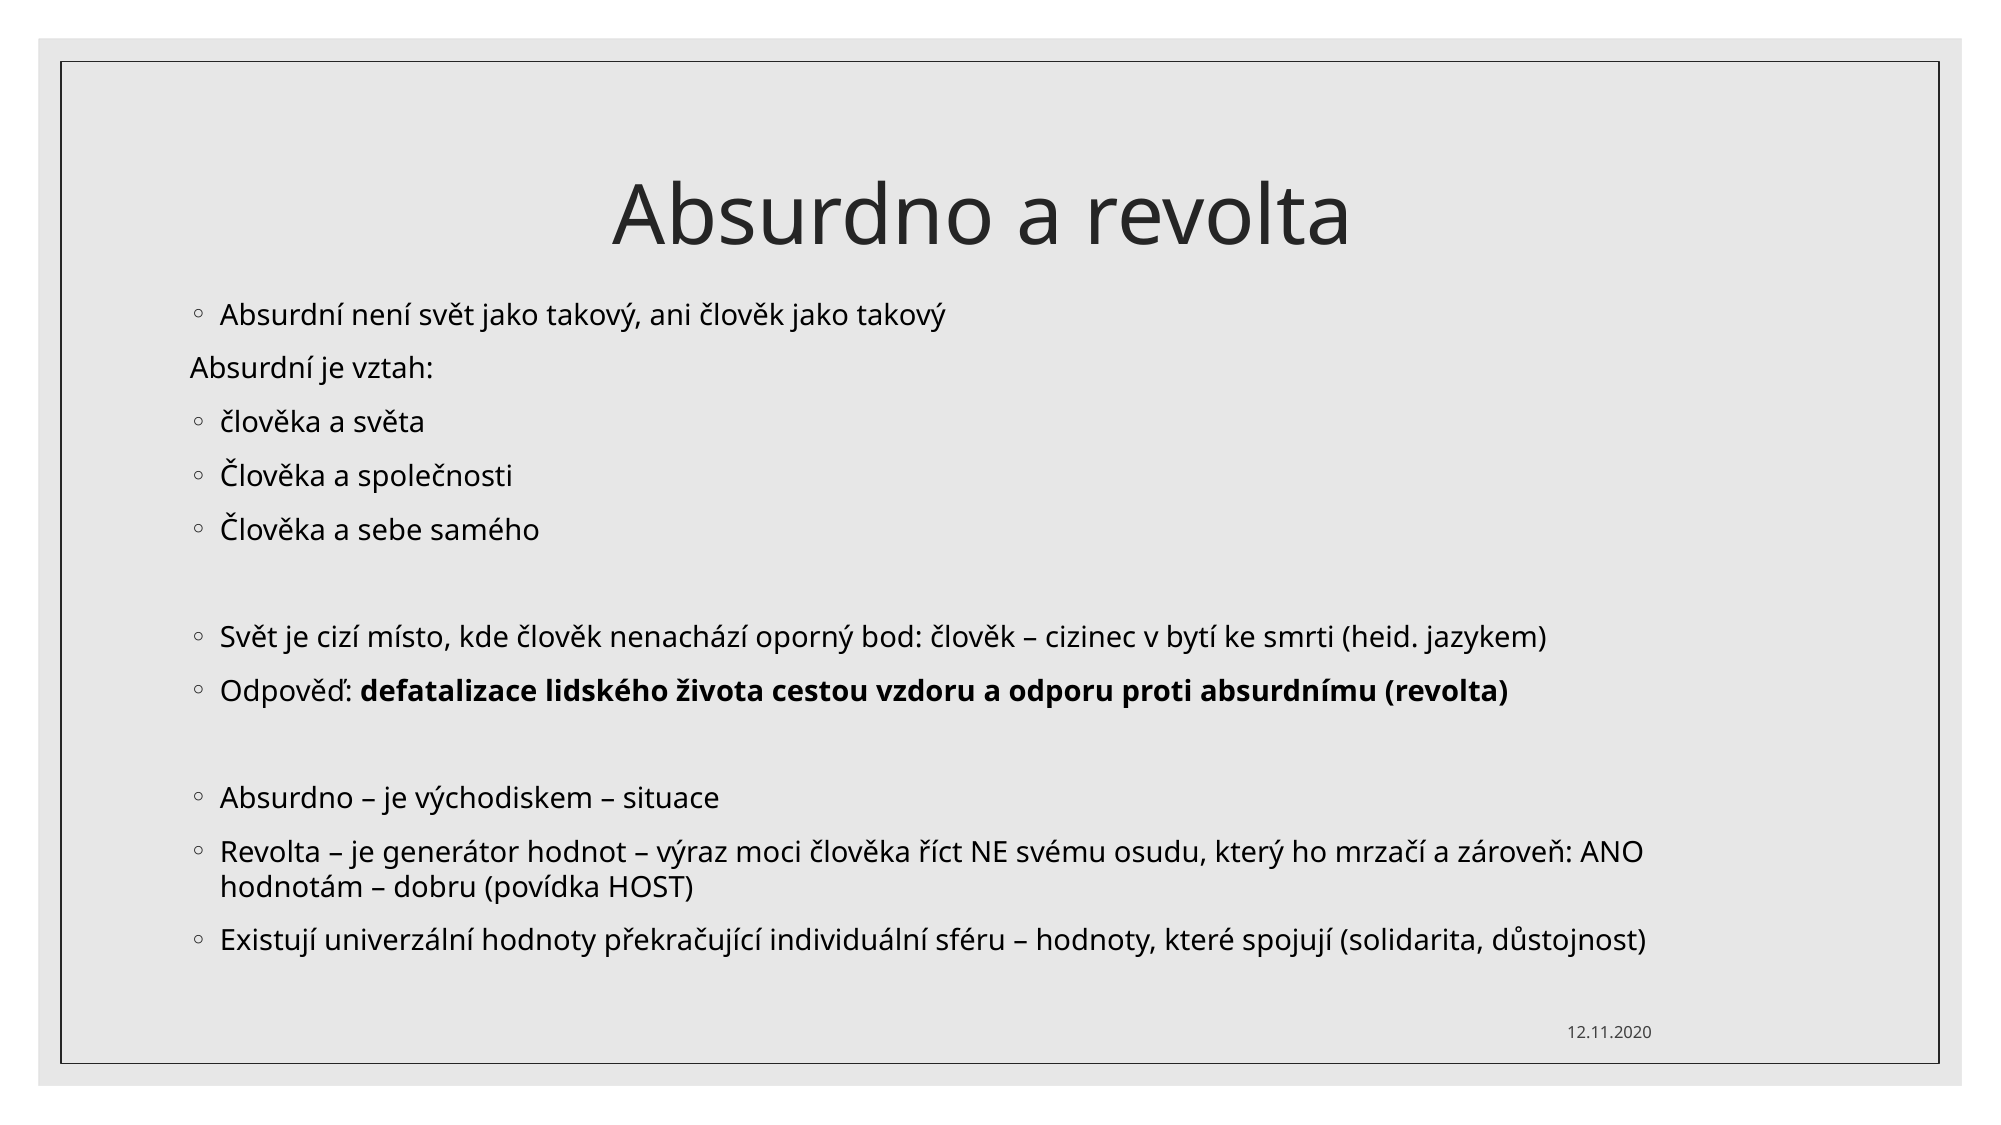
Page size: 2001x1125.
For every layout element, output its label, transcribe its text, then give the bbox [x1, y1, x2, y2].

list Absurdní není svět jako takový, ani člověk jako takový Absurdní je vztah: člověka a světa Člověka a společnosti Člověka a sebe samého Svět je cizí místo, kde člověk nenachází oporný bod: člověk – cizinec v bytí ke smrti (heid. jazykem) Odpověď: defatalizace lidského života cestou vzdoru a odporu proti absurdnímu (revolta) Absurdno – je východiskem – situace Revolta – je generátor hodnot – výraz moci člověka říct NE svému osudu, který ho mrzačí a zároveň: ANO hodnotám – dobru (povídka HOST) Existují univerzální hodnoty překračující individuální sféru – hodnoty, které spojují (solidarita, důstojnost) [187, 275, 1813, 957]
picture [38, 38, 1962, 1086]
title Absurdno a revolta [610, 159, 1390, 275]
text_box 12.11.2020 [1564, 1020, 1653, 1043]
